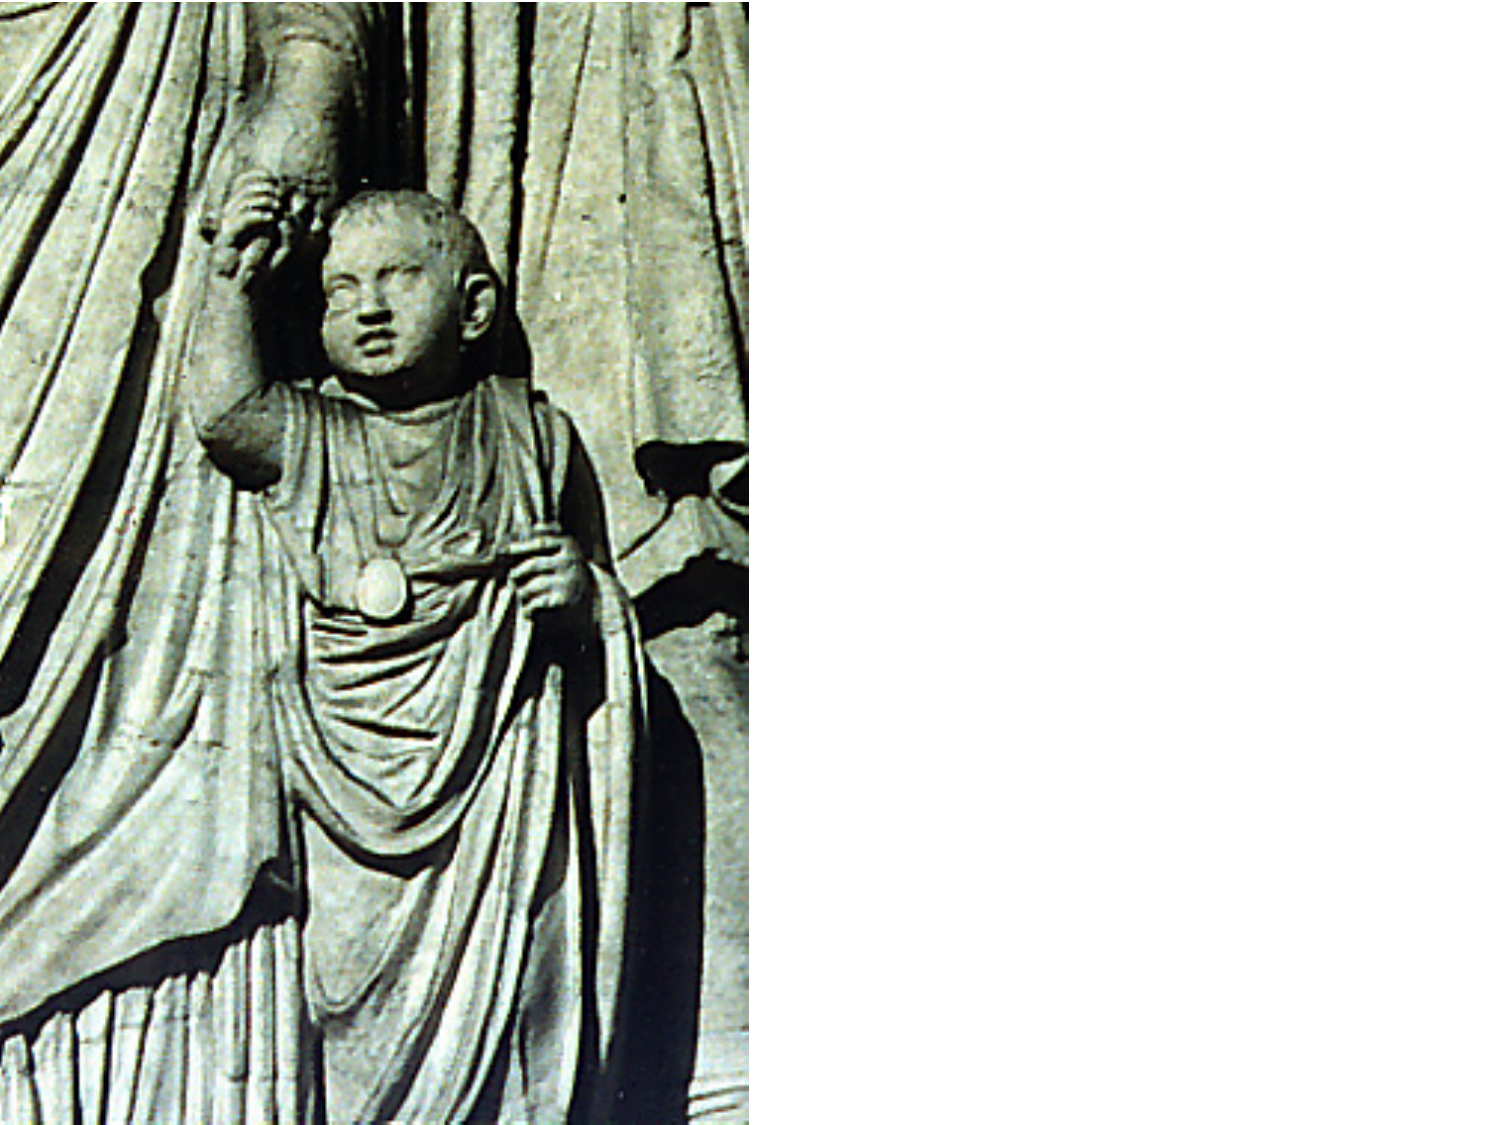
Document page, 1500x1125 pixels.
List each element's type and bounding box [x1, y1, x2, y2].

picture [0, 2, 749, 1125]
